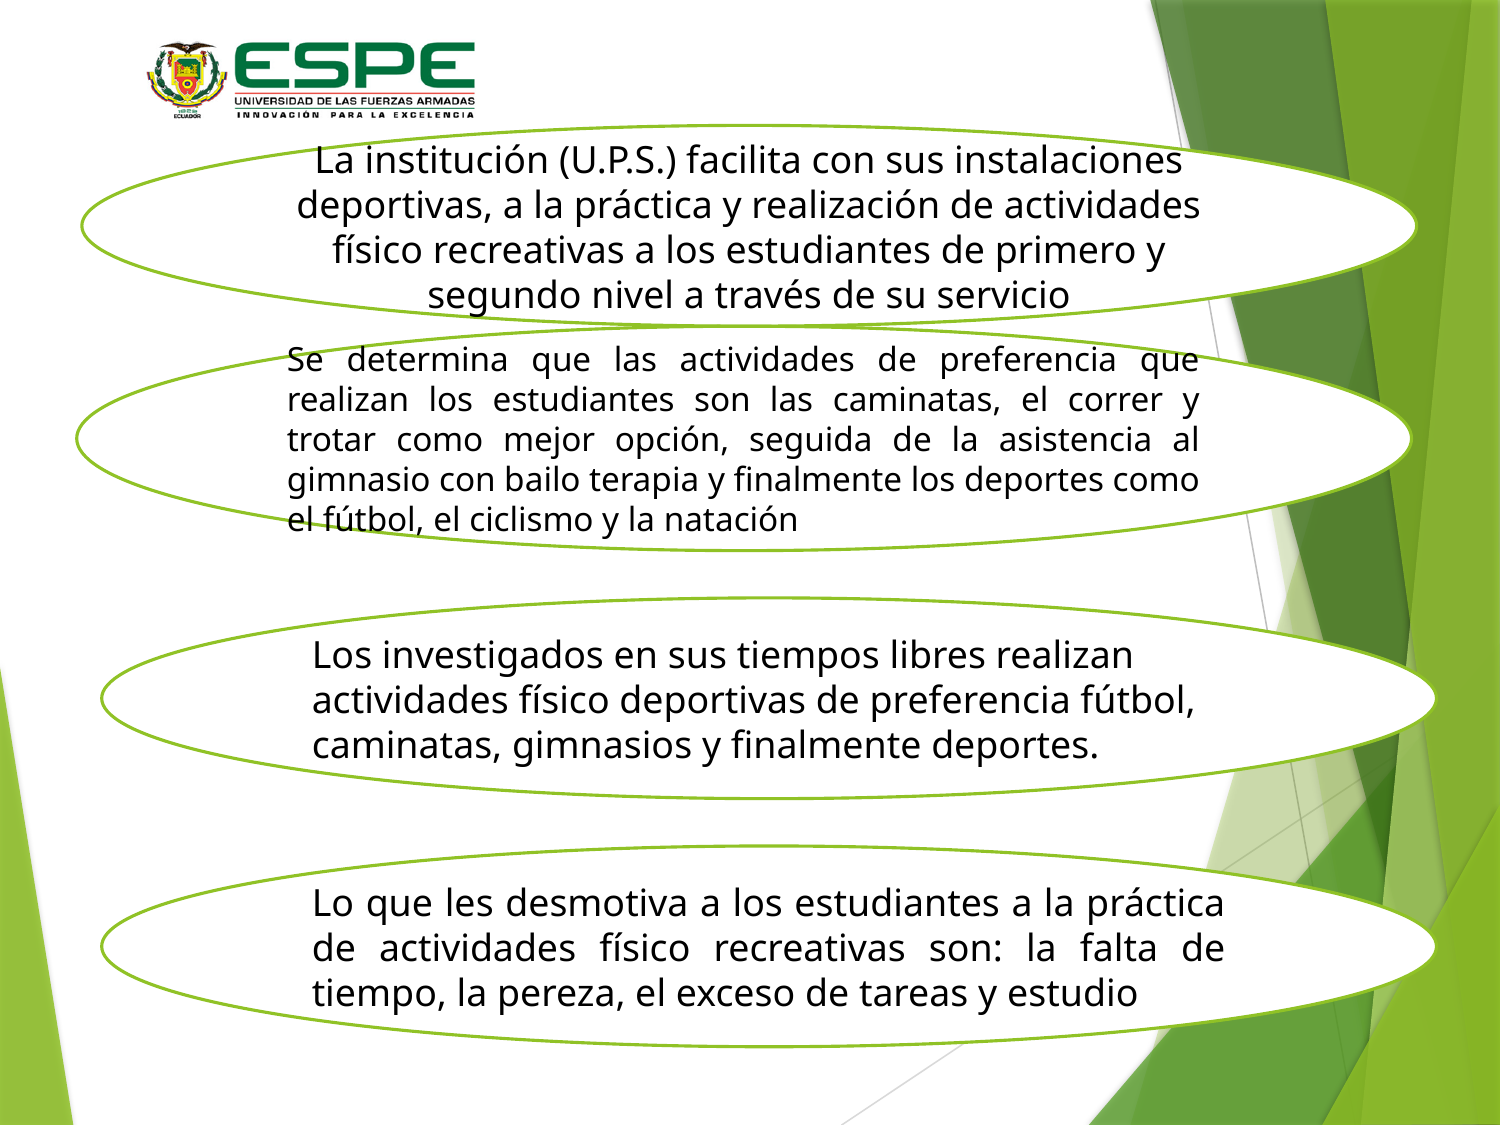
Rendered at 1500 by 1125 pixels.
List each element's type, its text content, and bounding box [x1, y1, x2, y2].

picture [135, 30, 480, 126]
text_box Se determina que las actividades de preferencia que realizan los estudiantes son las caminatas, el correr y trotar como mejor opción, seguida de la asistencia al gimnasio con bailo terapia y finalmente los deportes como el fútbol, el ciclismo y la natación [75, 324, 1414, 553]
text_box Los investigados en sus tiempos libres realizan actividades físico deportivas de preferencia fútbol, caminatas, gimnasios y finalmente deportes. [100, 596, 1439, 801]
text_box Lo que les desmotiva a los estudiantes a la práctica de actividades físico recreativas son: la falta de tiempo, la pereza, el exceso de tareas y estudio [100, 844, 1439, 1049]
text_box La institución (U.P.S.) facilita con sus instalaciones deportivas, a la práctica y realización de actividades físico recreativas a los estudiantes de primero y segundo nivel a través de su servicio [80, 123, 1419, 326]
